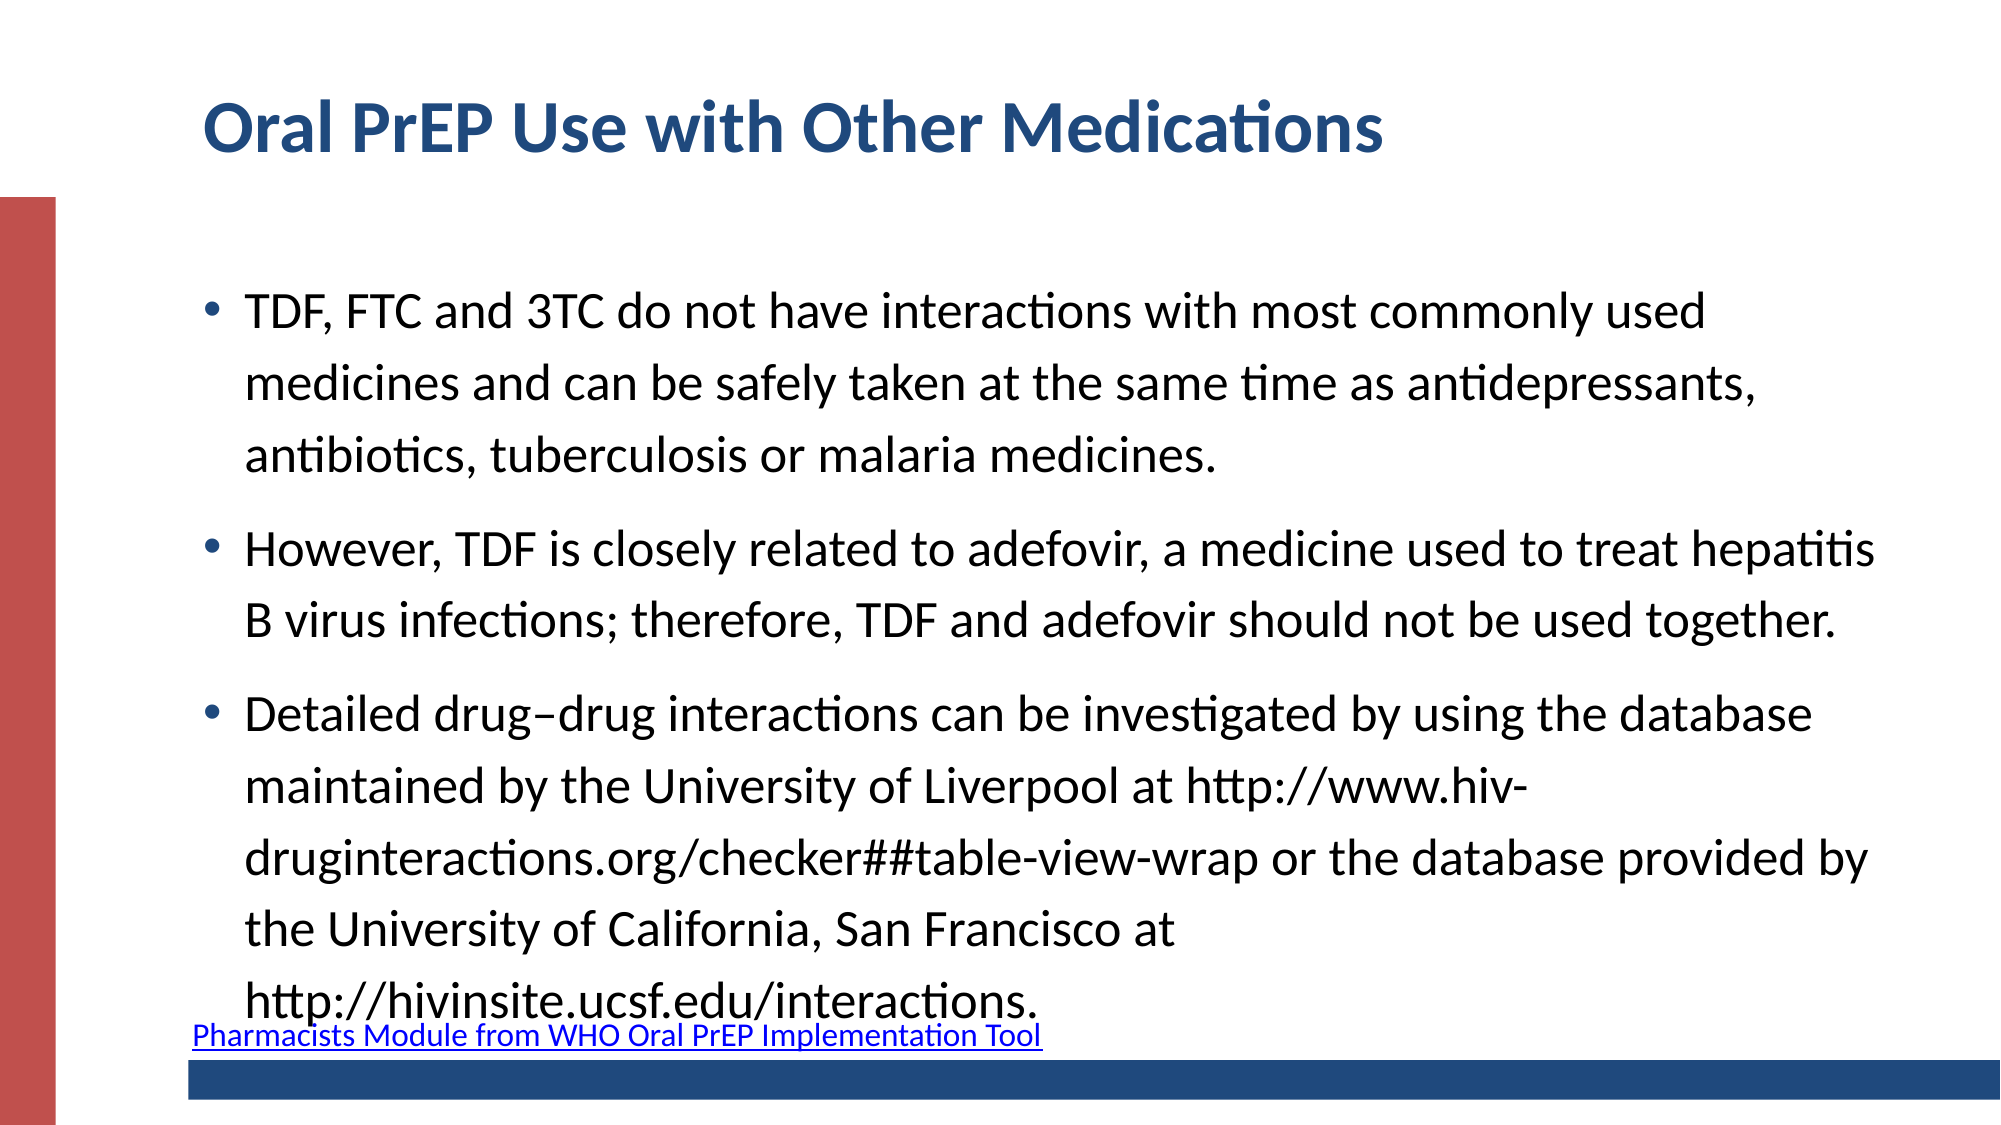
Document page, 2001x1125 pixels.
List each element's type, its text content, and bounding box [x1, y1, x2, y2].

title Oral PrEP Use with Other Medications [188, 52, 1920, 193]
list TDF, FTC and 3TC do not have interactions with most commonly used medicines and can be safely taken at the same time as antidepressants, antibiotics, tuberculosis or malaria medicines. However, TDF is closely related to adefovir, a medicine used to treat hepatitis B virus infections; therefore, TDF and adefovir should not be used together. Detailed drug–drug interactions can be investigated by using the database maintained by the University of Liverpool at http://www.hiv-druginteractions.org/checker##table-view-wrap or the database provided by the University of California, San Francisco at http://hivinsite.ucsf.edu/interactions. [188, 260, 1900, 1047]
text_box Pharmacists Module from WHO Oral PrEP Implementation Tool [177, 1006, 1258, 1061]
